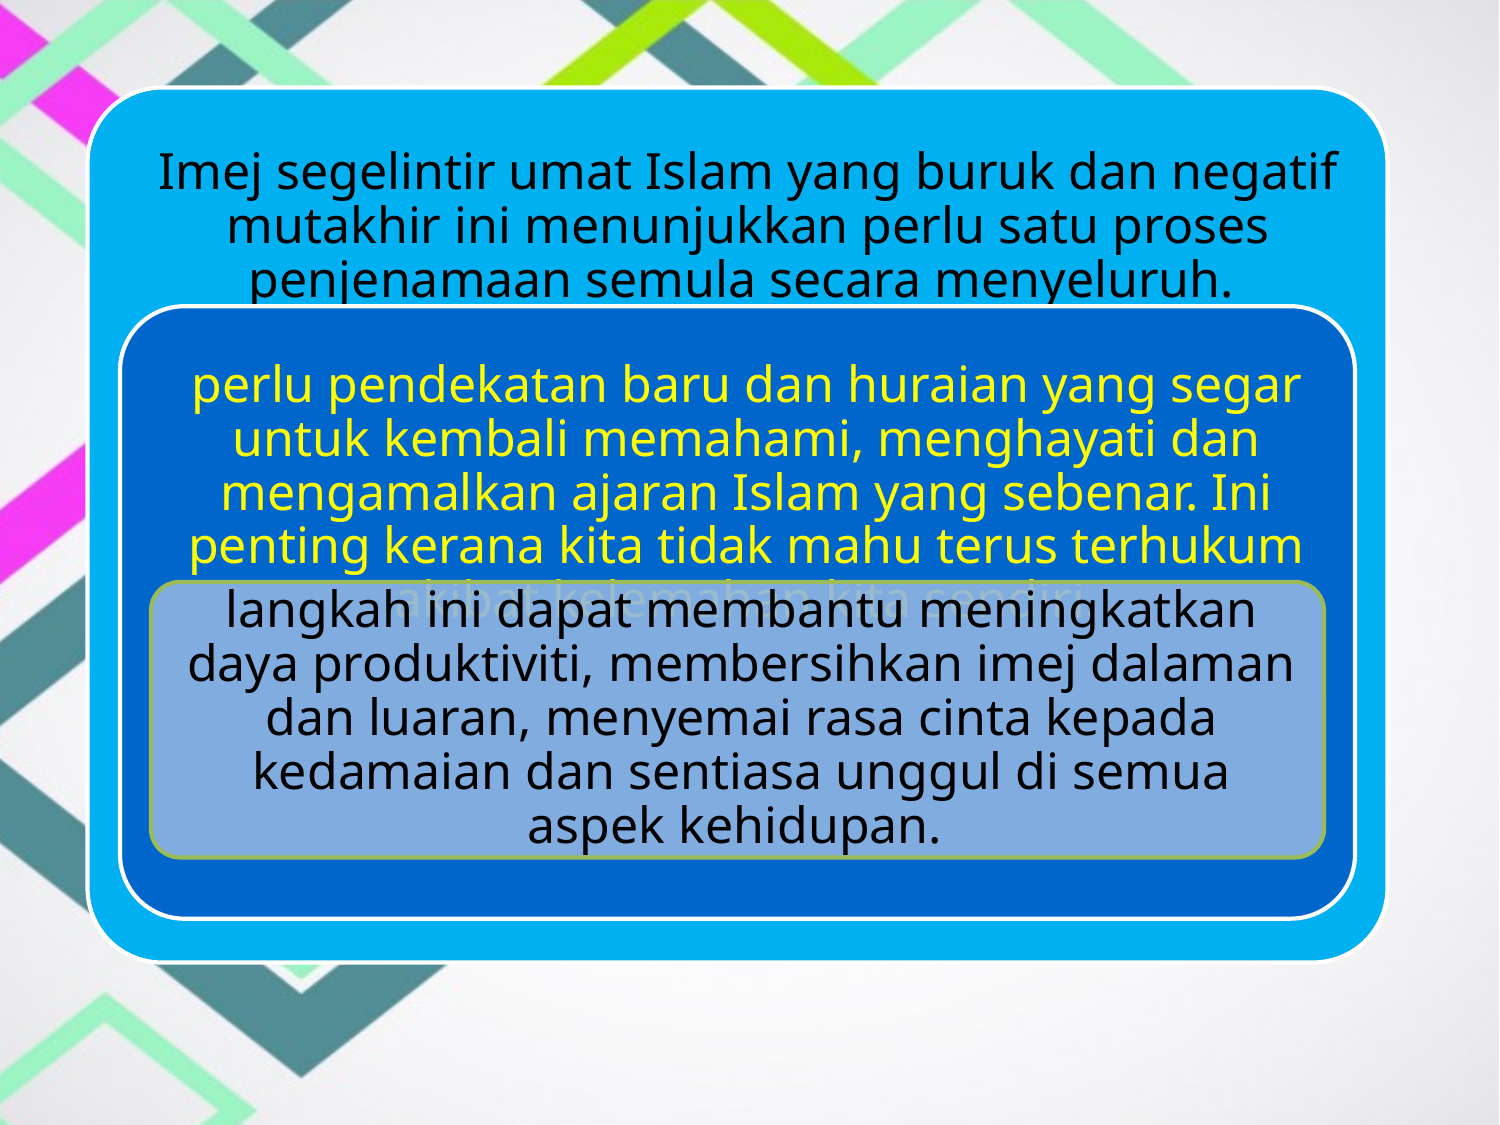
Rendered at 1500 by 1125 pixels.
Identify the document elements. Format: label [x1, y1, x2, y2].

text_box [87, 87, 1388, 963]
picture [0, 0, 1500, 1125]
